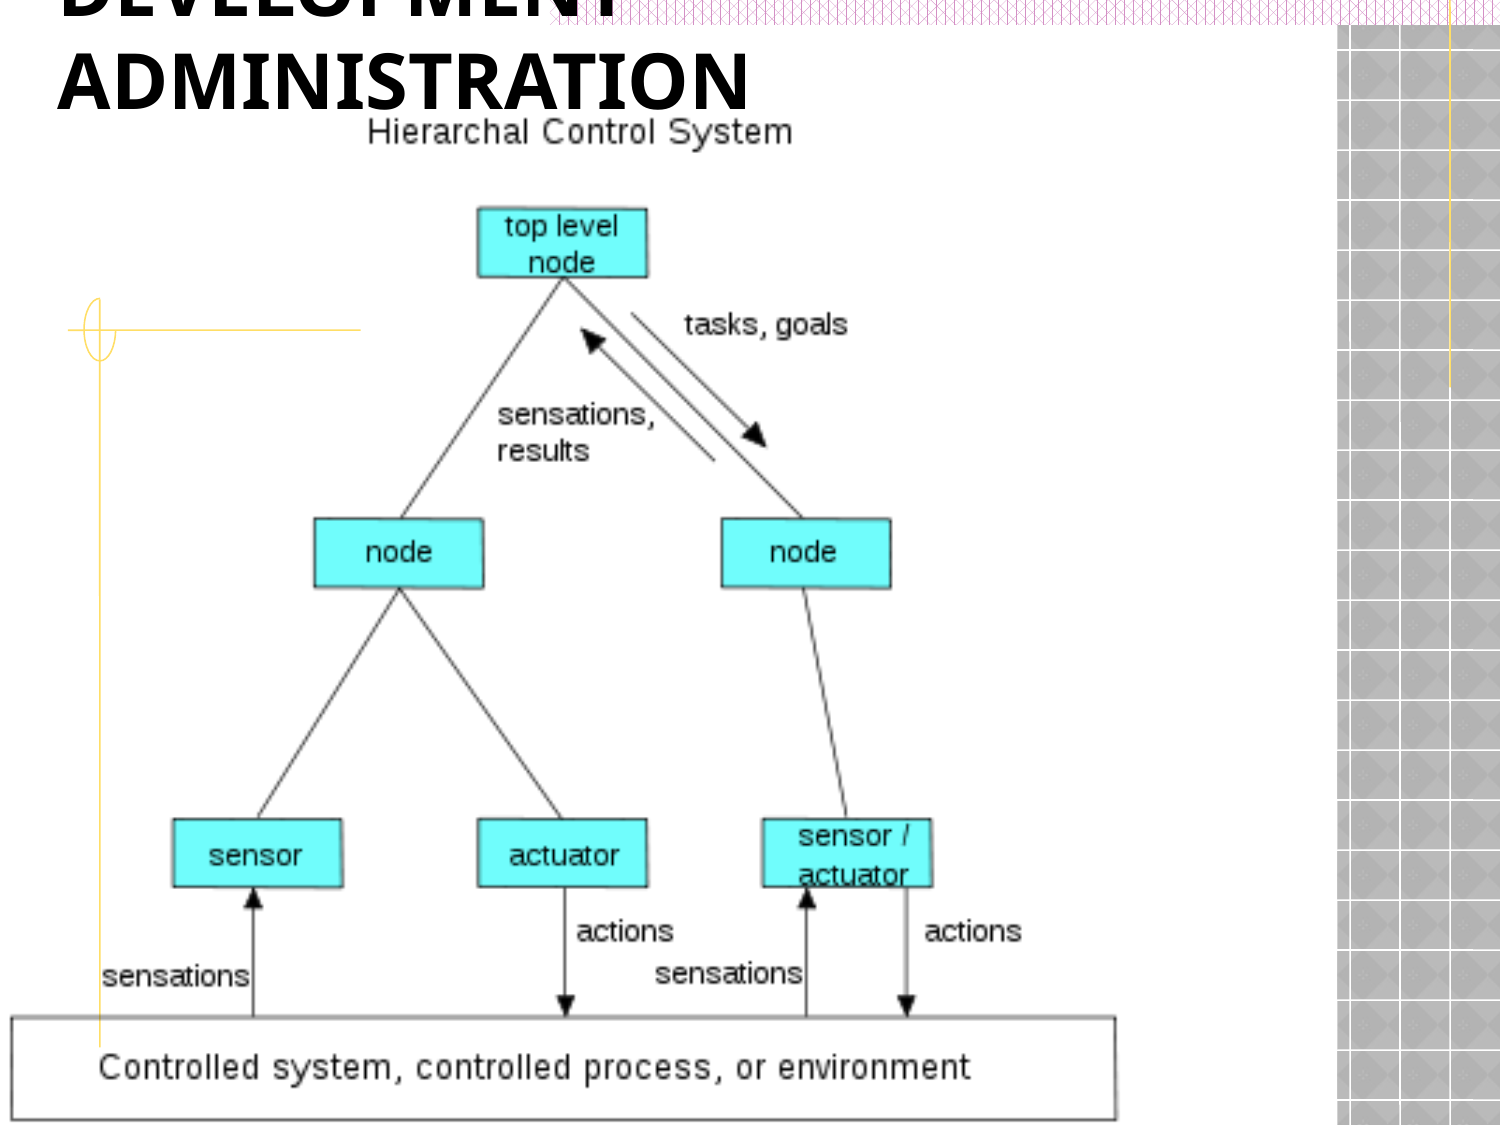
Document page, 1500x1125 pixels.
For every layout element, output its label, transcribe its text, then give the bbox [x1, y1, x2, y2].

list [0, 108, 1123, 1125]
title Development Administration [50, 0, 1238, 125]
